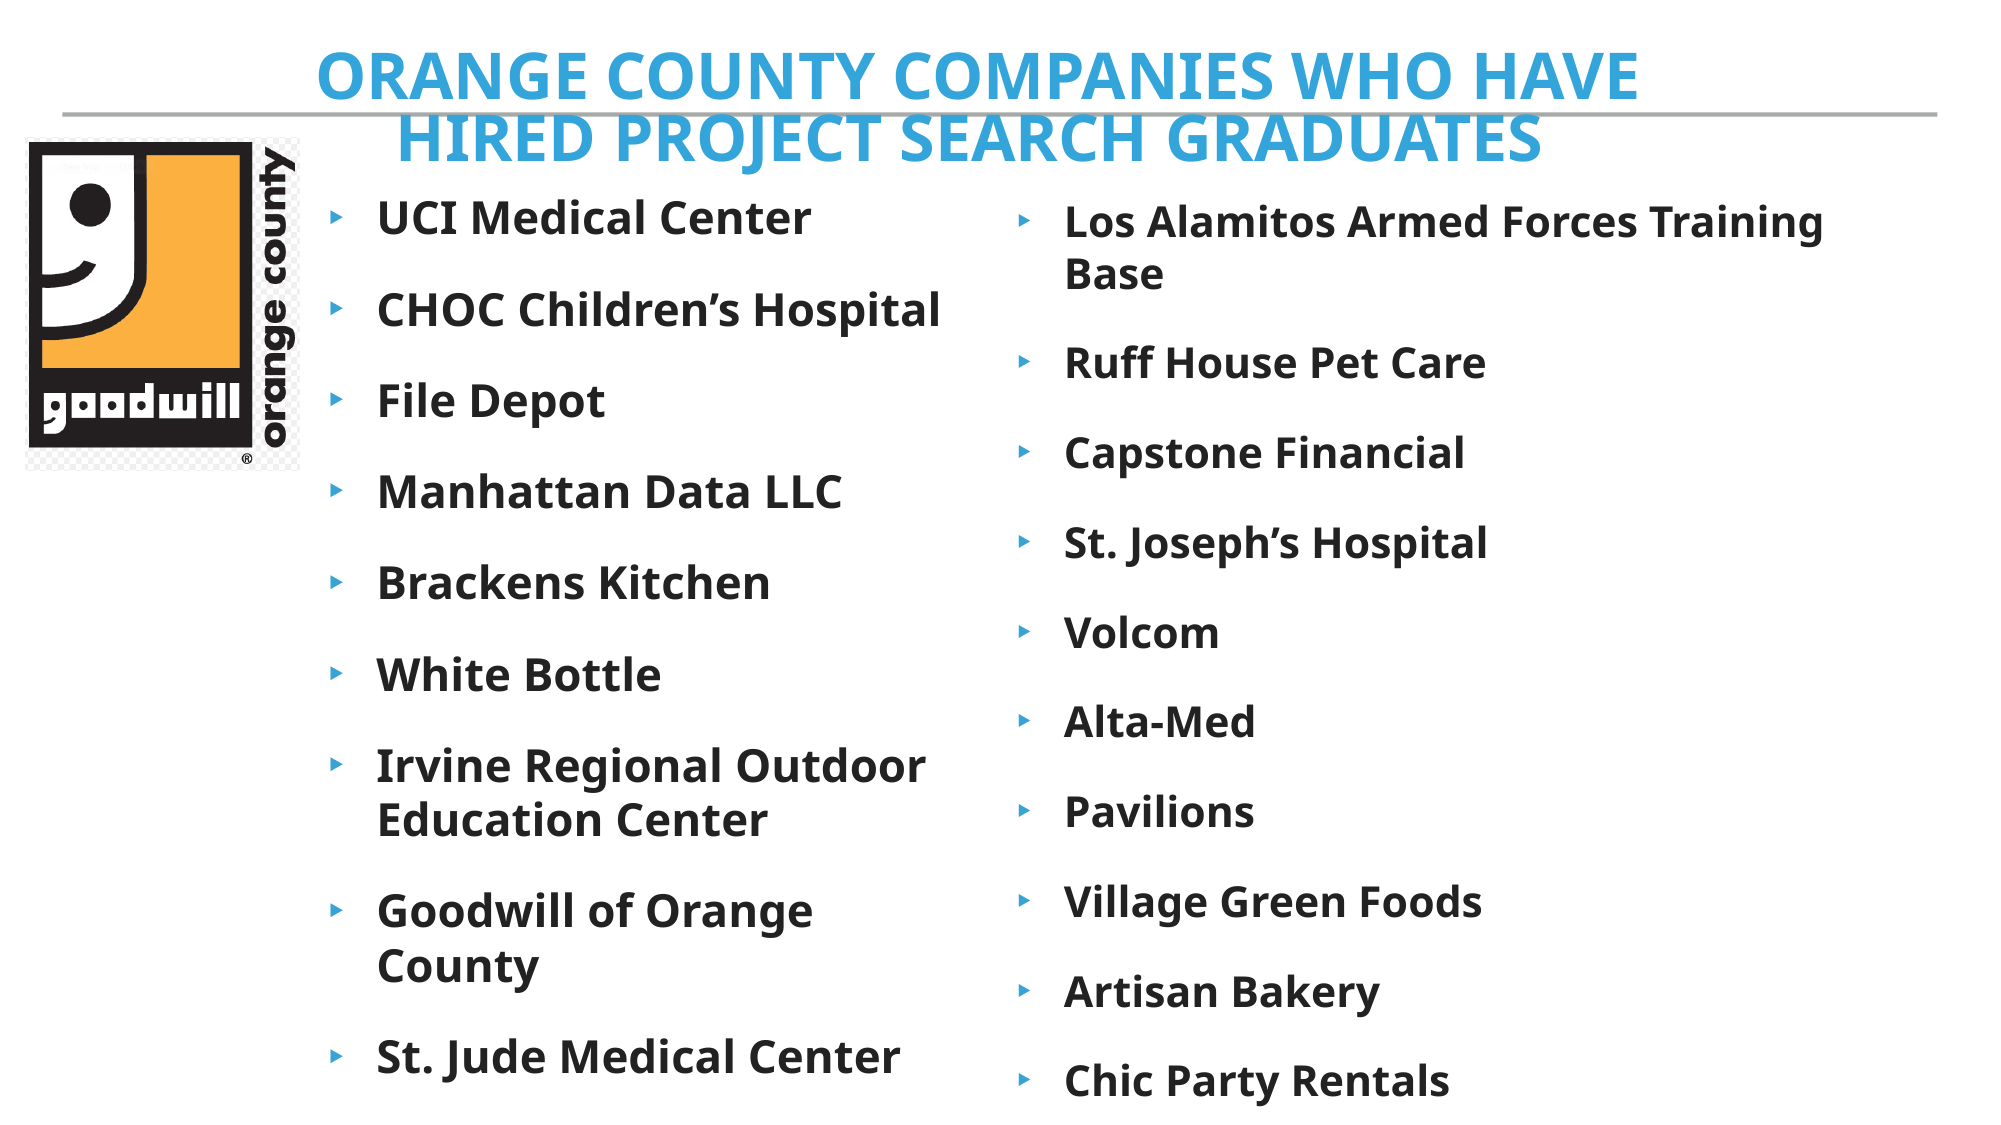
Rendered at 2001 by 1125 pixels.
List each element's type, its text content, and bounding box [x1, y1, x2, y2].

text_box Los Alamitos Armed Forces Training Base Ruff House Pet Care Capstone Financial St. Joseph’s Hospital Volcom Alta-Med Pavilions Village Green Foods Artisan Bakery Chic Party Rentals [1009, 189, 1867, 1117]
title orange county companies who have hired project search graduates [274, 41, 1682, 234]
list UCI Medical Center CHOC Children’s Hospital File Depot Manhattan Data LLC Brackens Kitchen White Bottle Irvine Regional Outdoor Education Center Goodwill of Orange County St. Jude Medical Center [318, 180, 956, 1109]
picture [25, 137, 300, 471]
